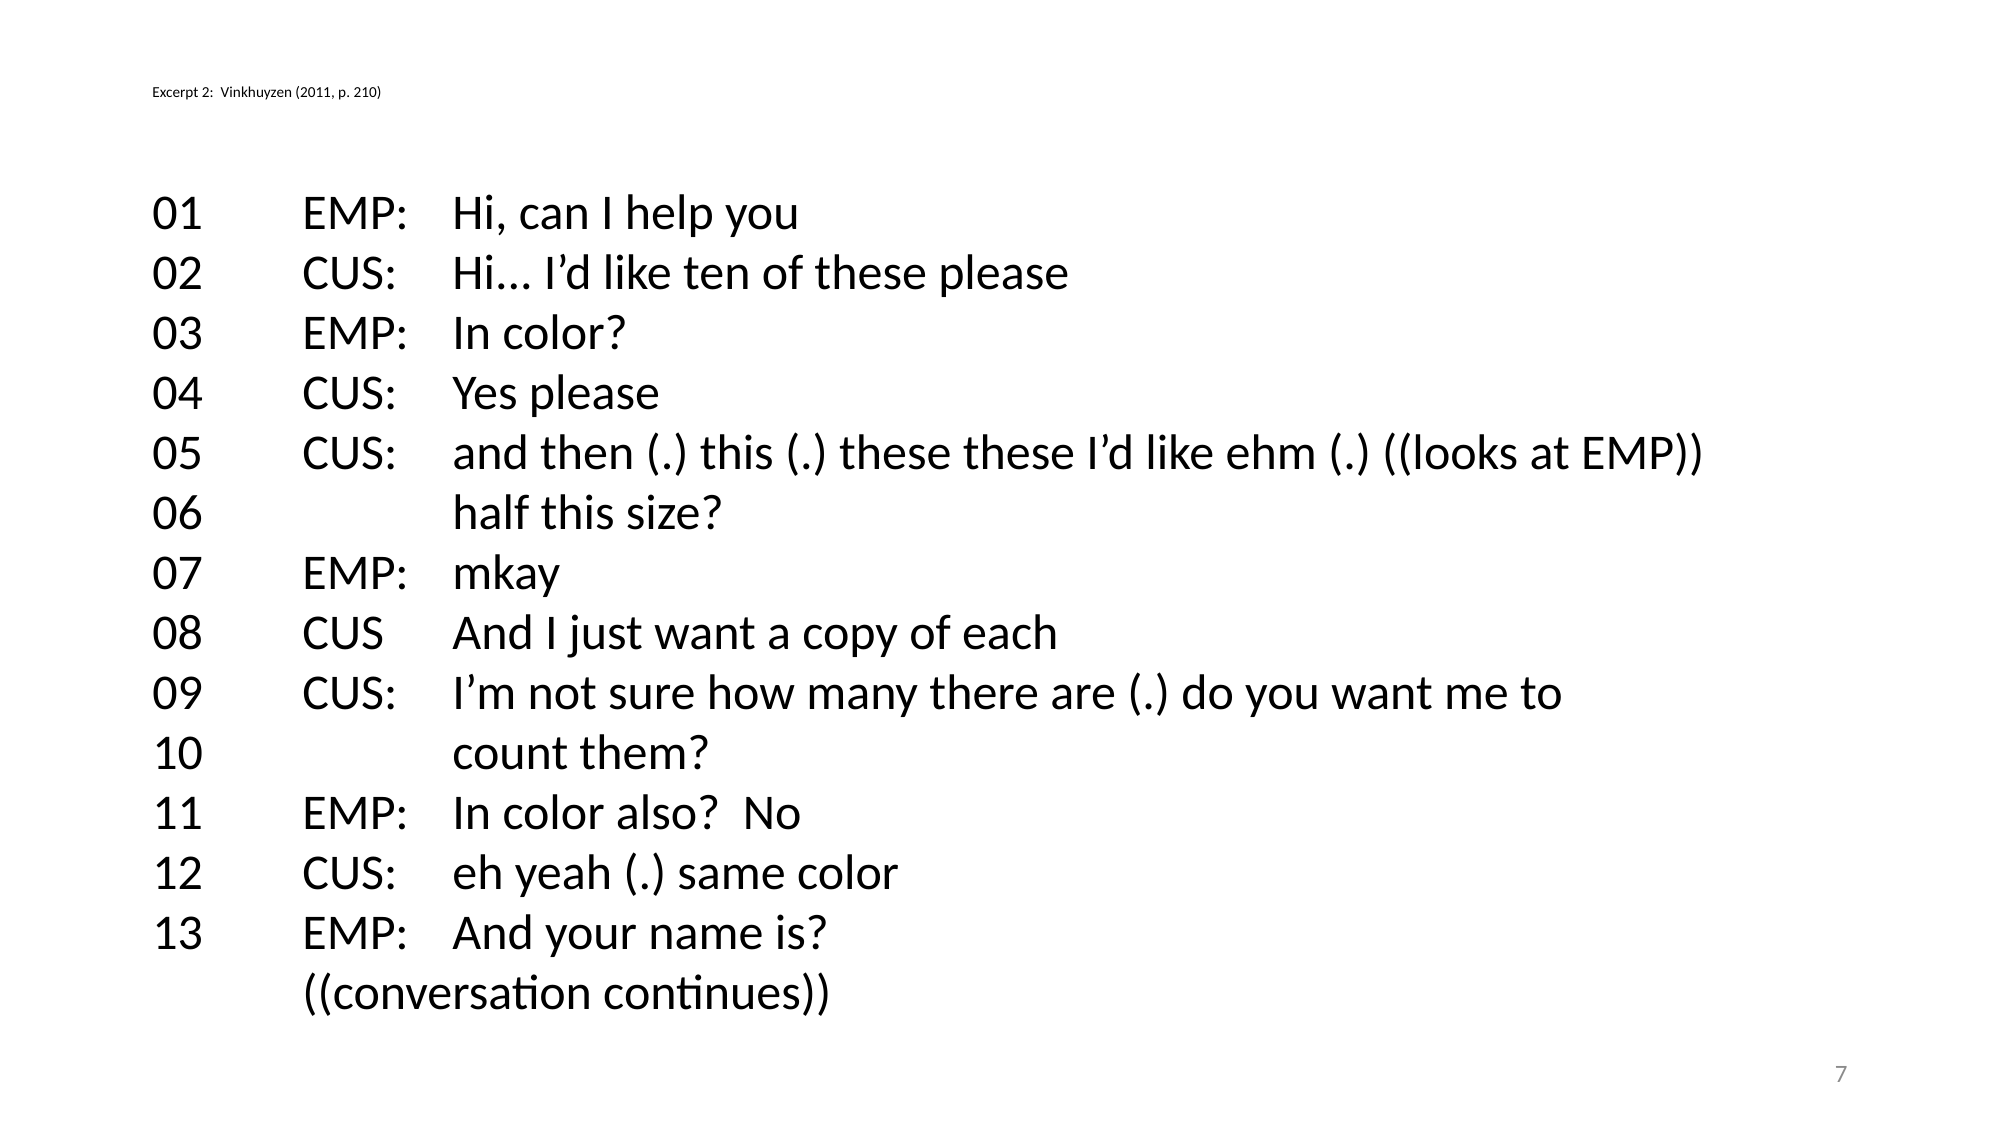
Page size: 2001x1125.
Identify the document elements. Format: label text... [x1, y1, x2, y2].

slide_number 7 [1412, 1042, 1863, 1103]
title Excerpt 2: Vinkhuyzen (2011, p. 210) [137, 59, 1863, 127]
list 01 EMP: Hi, can I help you 02 CUS: Hi... I’d like ten of these please 03 EMP: In color? 04 CUS: Yes please 05 CUS: and then (.) this (.) these these I’d like ehm (.) ((looks at EMP)) 06 half this size? 07 EMP: mkay 08 CUS And I just want a copy of each 09 CUS: I’m not sure how many there are (.) do you want me to 10 count them? 11 EMP: In color also? No 12 CUS: eh yeah (.) same color 13 EMP: And your name is? ((conversation continues)) [137, 171, 1863, 1103]
